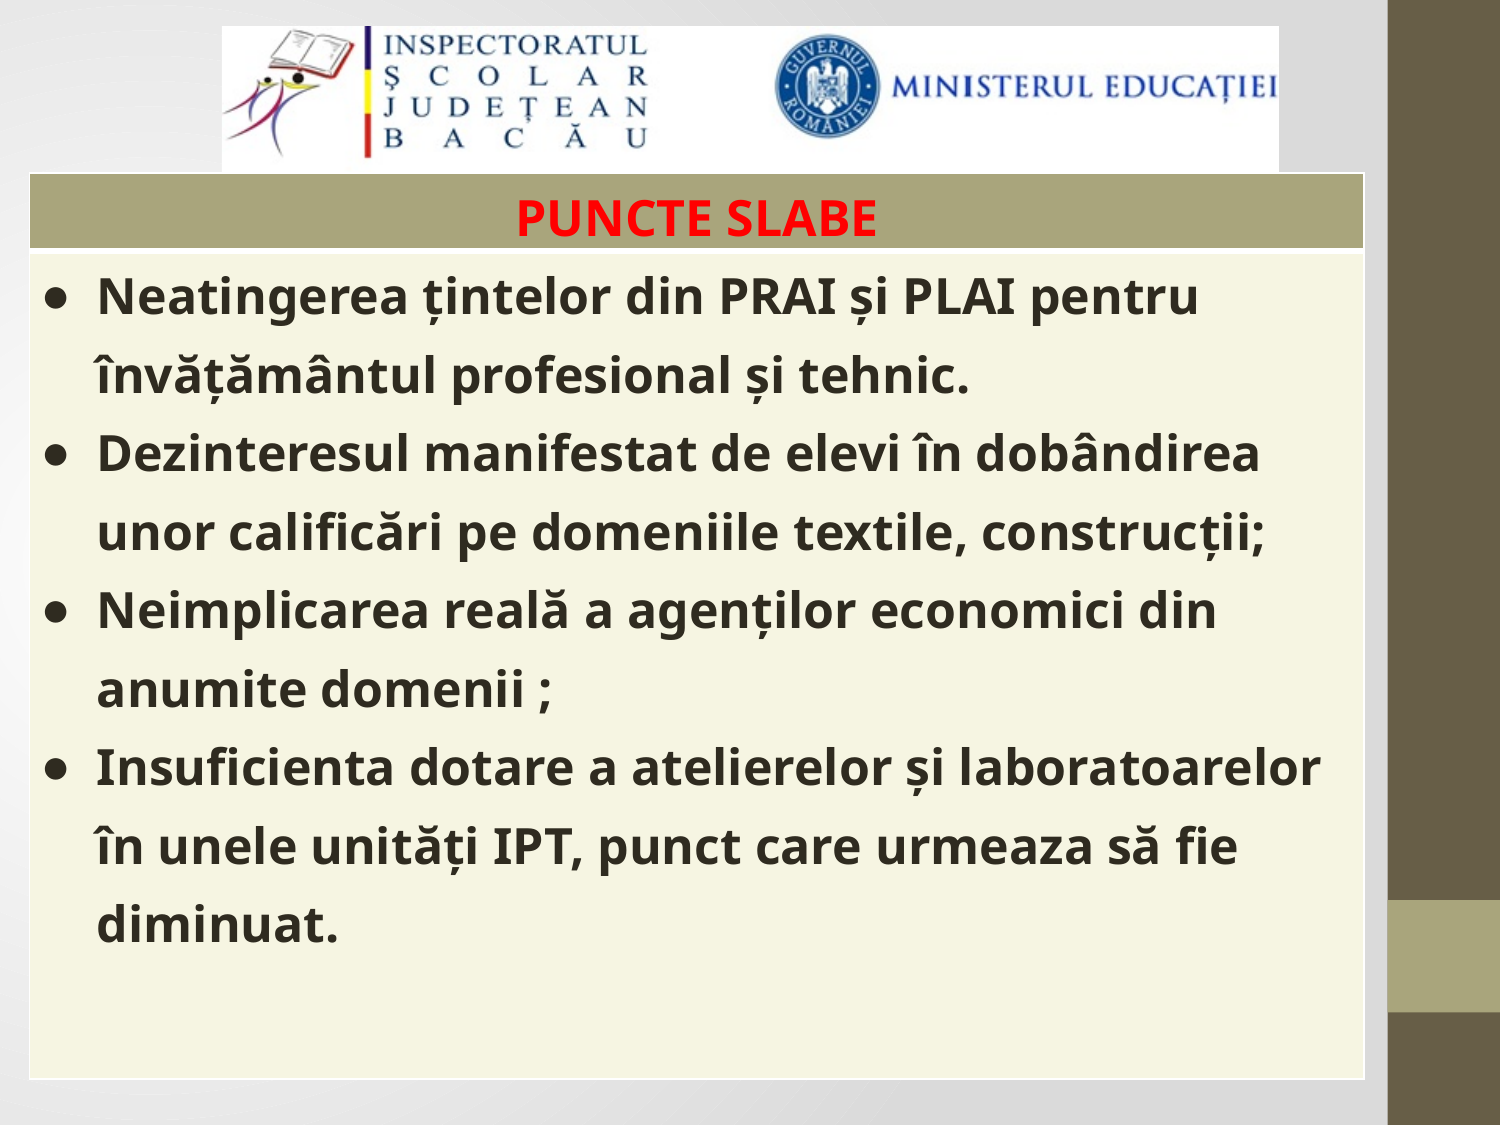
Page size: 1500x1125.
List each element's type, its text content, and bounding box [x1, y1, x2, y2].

table_cell Neatingerea ţintelor din PRAI şi PLAI pentru învăţământul profesional şi tehnic. Dezinteresul manifestat de elevi în dobândirea unor calificări pe domeniile textile, construcții; Neimplicarea reală a agenţilor economici din anumite domenii ; Insuficienta dotare a atelierelor şi laboratoarelor în unele unităţi IPT, punct care urmeaza să fie diminuat. [30, 254, 1363, 1078]
picture [221, 26, 1279, 172]
table_header PUNCTE SLABE [30, 174, 1363, 248]
